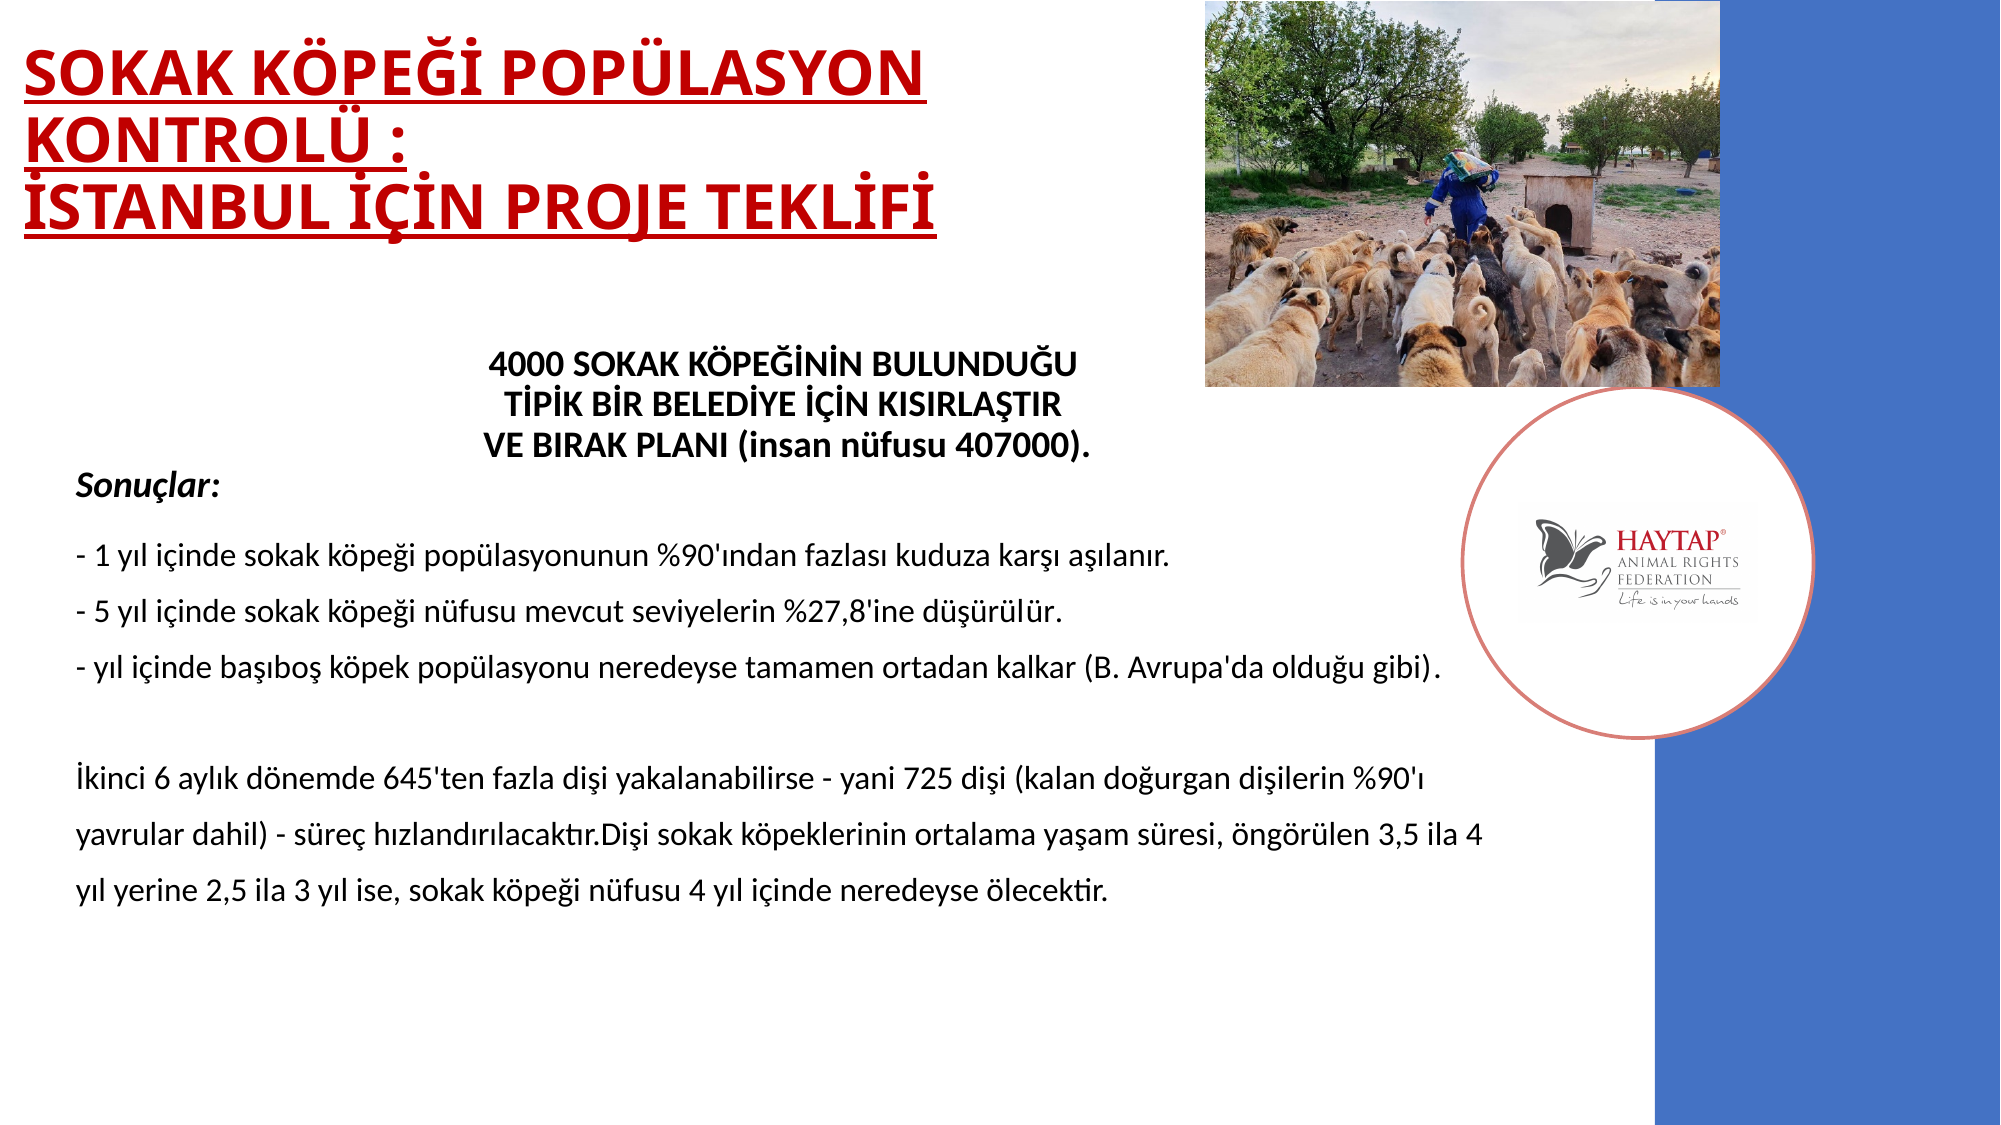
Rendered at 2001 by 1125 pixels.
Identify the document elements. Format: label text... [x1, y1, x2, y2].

picture [1205, 1, 1720, 387]
title SOKAK KÖPEĞİ POPÜLASYON KONTROLÜ : İSTANBUL İÇİN PROJE TEKLİFİ [8, 33, 1205, 251]
list 4000 SOKAK KÖPEĞİNİN BULUNDUĞU TİPİK BİR BELEDİYE İÇİN KISIRLAŞTIR VE BIRAK PLANI (insan nüfusu 407000). Sonuçlar: - 1 yıl içinde sokak köpeği popülasyonunun %90'ından fazlası kuduza karşı aşılanır. - 5 yıl içinde sokak köpeği nüfusu mevcut seviyelerin %27,8'ine düşürülür. - yıl içinde başıboş köpek popülasyonu neredeyse tamamen ortadan kalkar (B. Avrupa'da olduğu gibi). İkinci 6 aylık dönemde 645'ten fazla dişi yakalanabilirse - yani 725 dişi (kalan doğurgan dişilerin %90'ı yavrular dahil) - süreç hızlandırılacaktır.Dişi sokak köpeklerinin ortalama yaşam süresi, öngörülen 3,5 ila 4 yıl yerine 2,5 ila 3 yıl ise, sokak köpeği nüfusu 4 yıl içinde neredeyse ölecektir. [60, 243, 1515, 1084]
text_box [1654, 0, 2000, 1125]
text_box [1461, 387, 1815, 740]
picture [1518, 502, 1758, 623]
